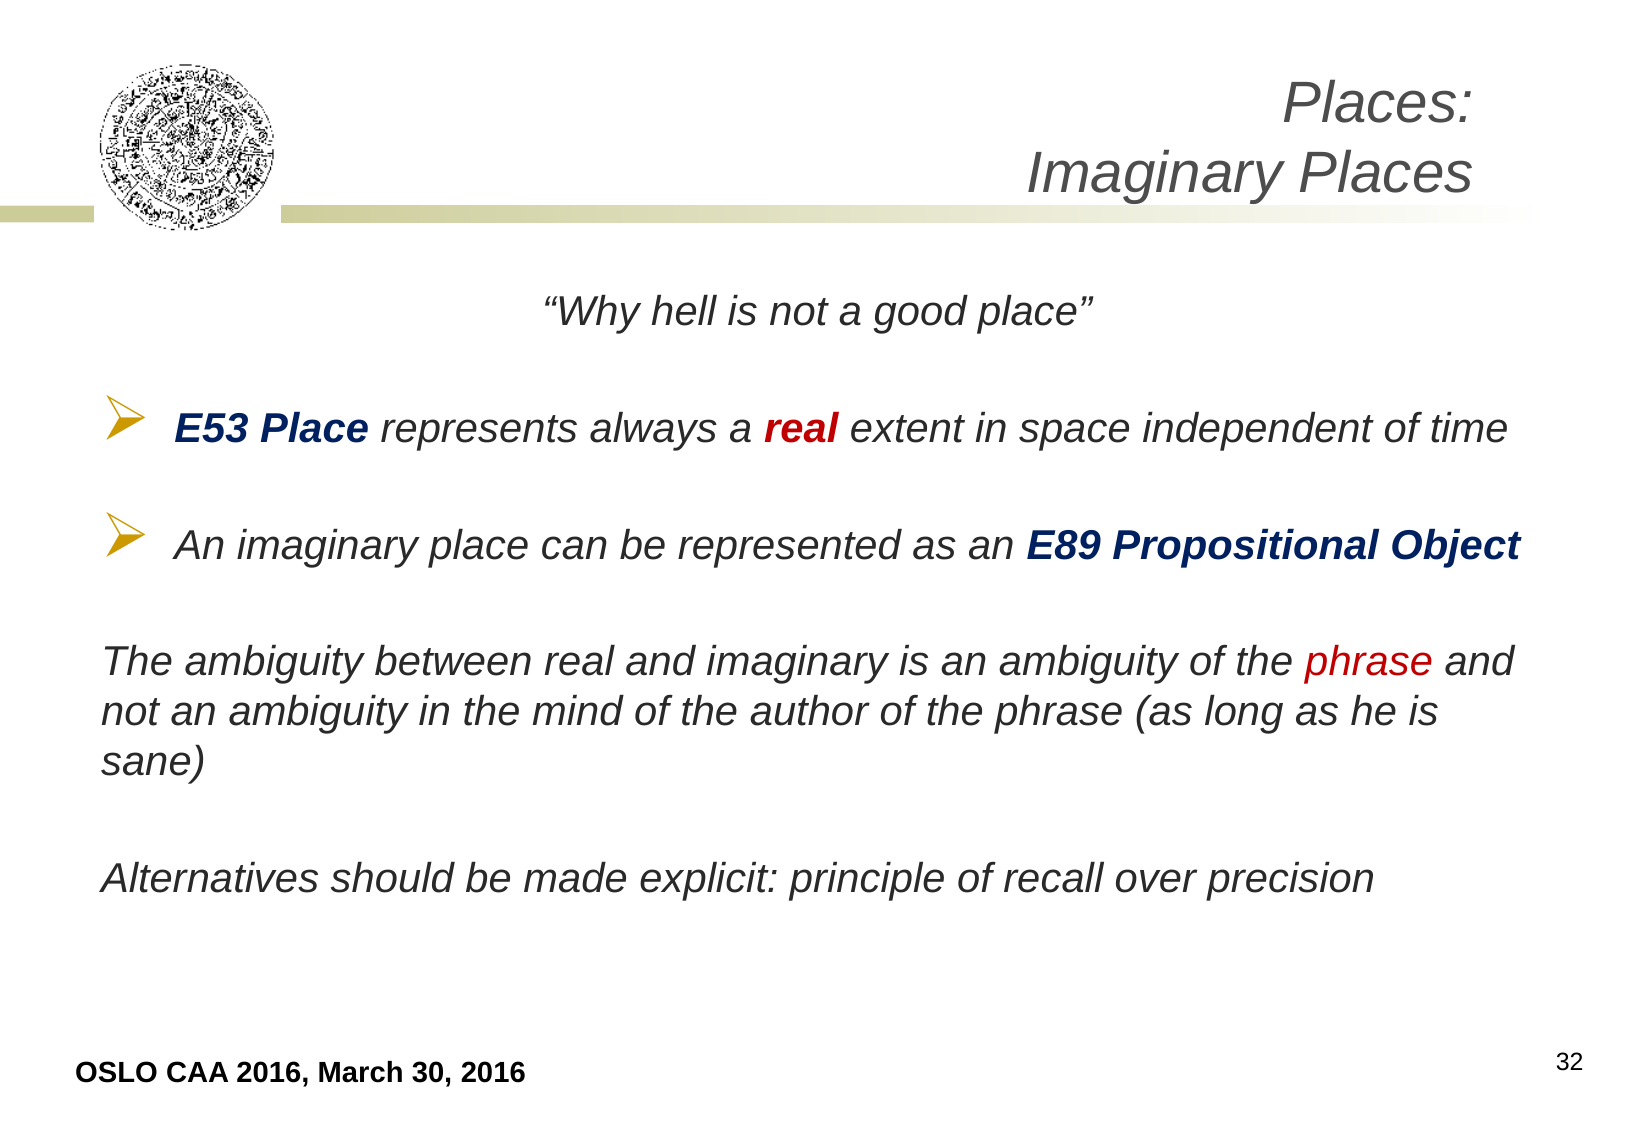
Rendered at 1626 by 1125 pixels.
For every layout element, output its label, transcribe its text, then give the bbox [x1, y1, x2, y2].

slide_number 32 [1524, 1037, 1599, 1100]
text_box Places: Imaginary Places [316, 18, 1490, 212]
list “Why hell is not a good place” E53 Place represents always a real extent in space independent of time An imaginary place can be represented as an E89 Propositional Object The ambiguity between real and imaginary is an ambiguity of the phrase and not an ambiguity in the mind of the author of the phrase (as long as he is sane) Alternatives should be made explicit: principle of recall over precision [85, 276, 1549, 1002]
